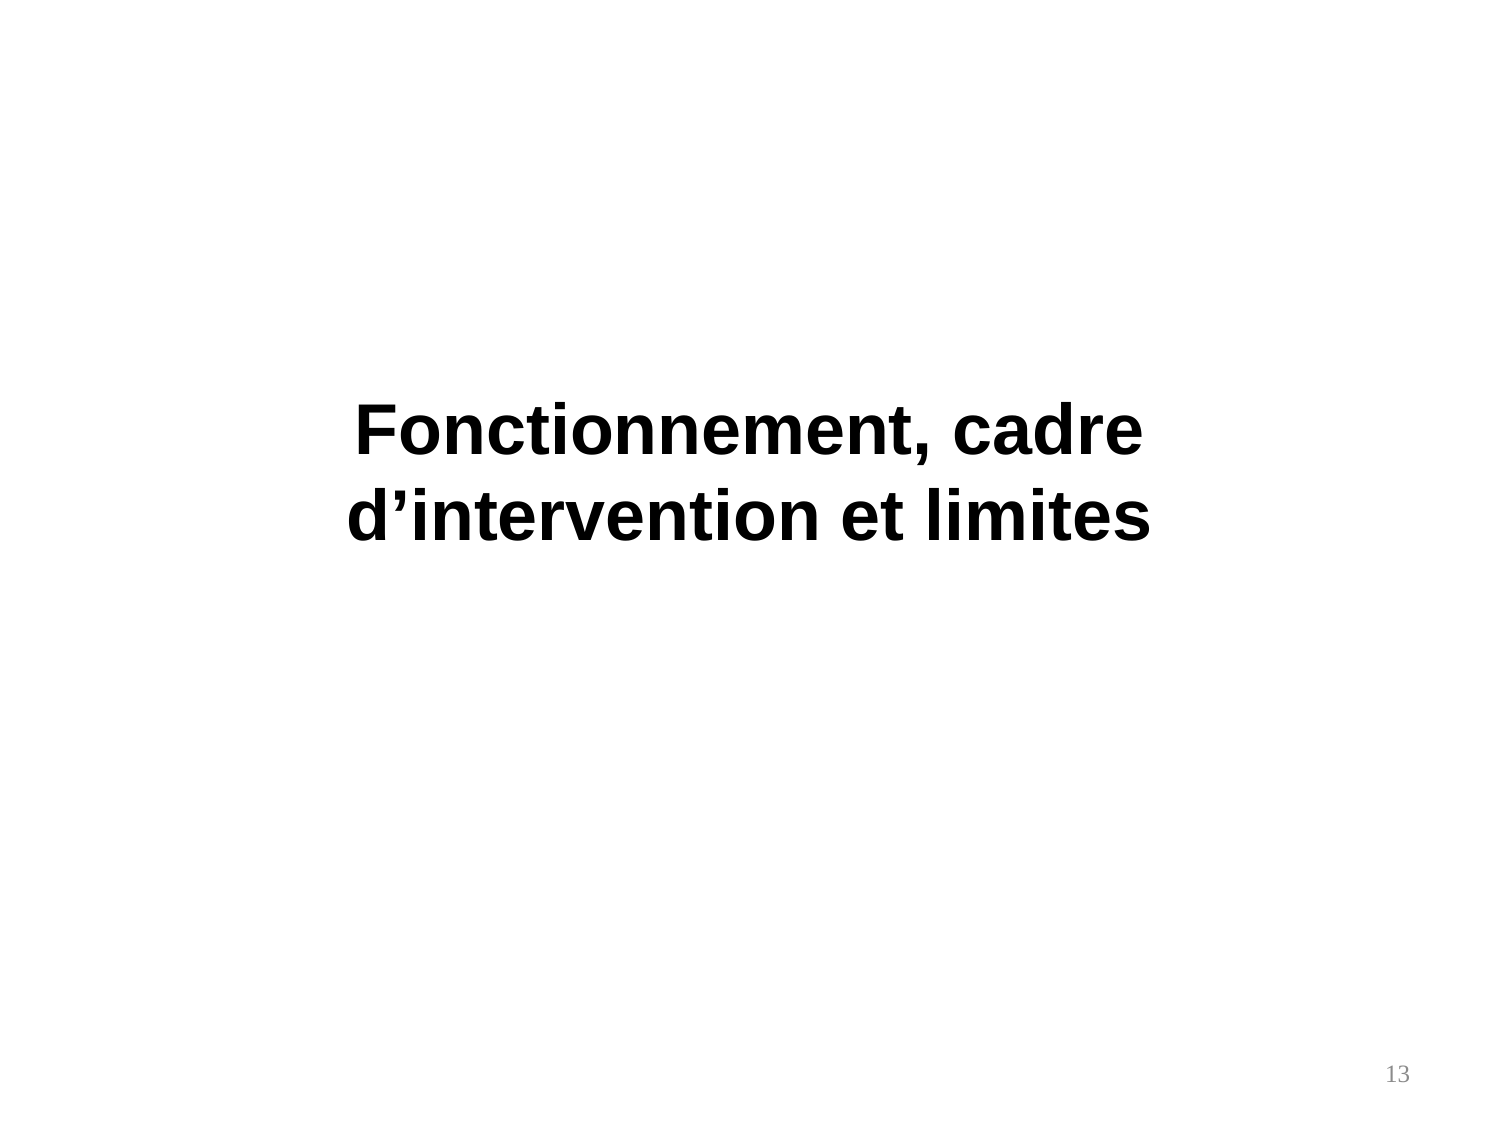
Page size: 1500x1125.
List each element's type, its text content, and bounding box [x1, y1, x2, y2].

slide_number 13 [1074, 1042, 1425, 1103]
title Fonctionnement, cadre d’intervention et limites [112, 375, 1388, 563]
